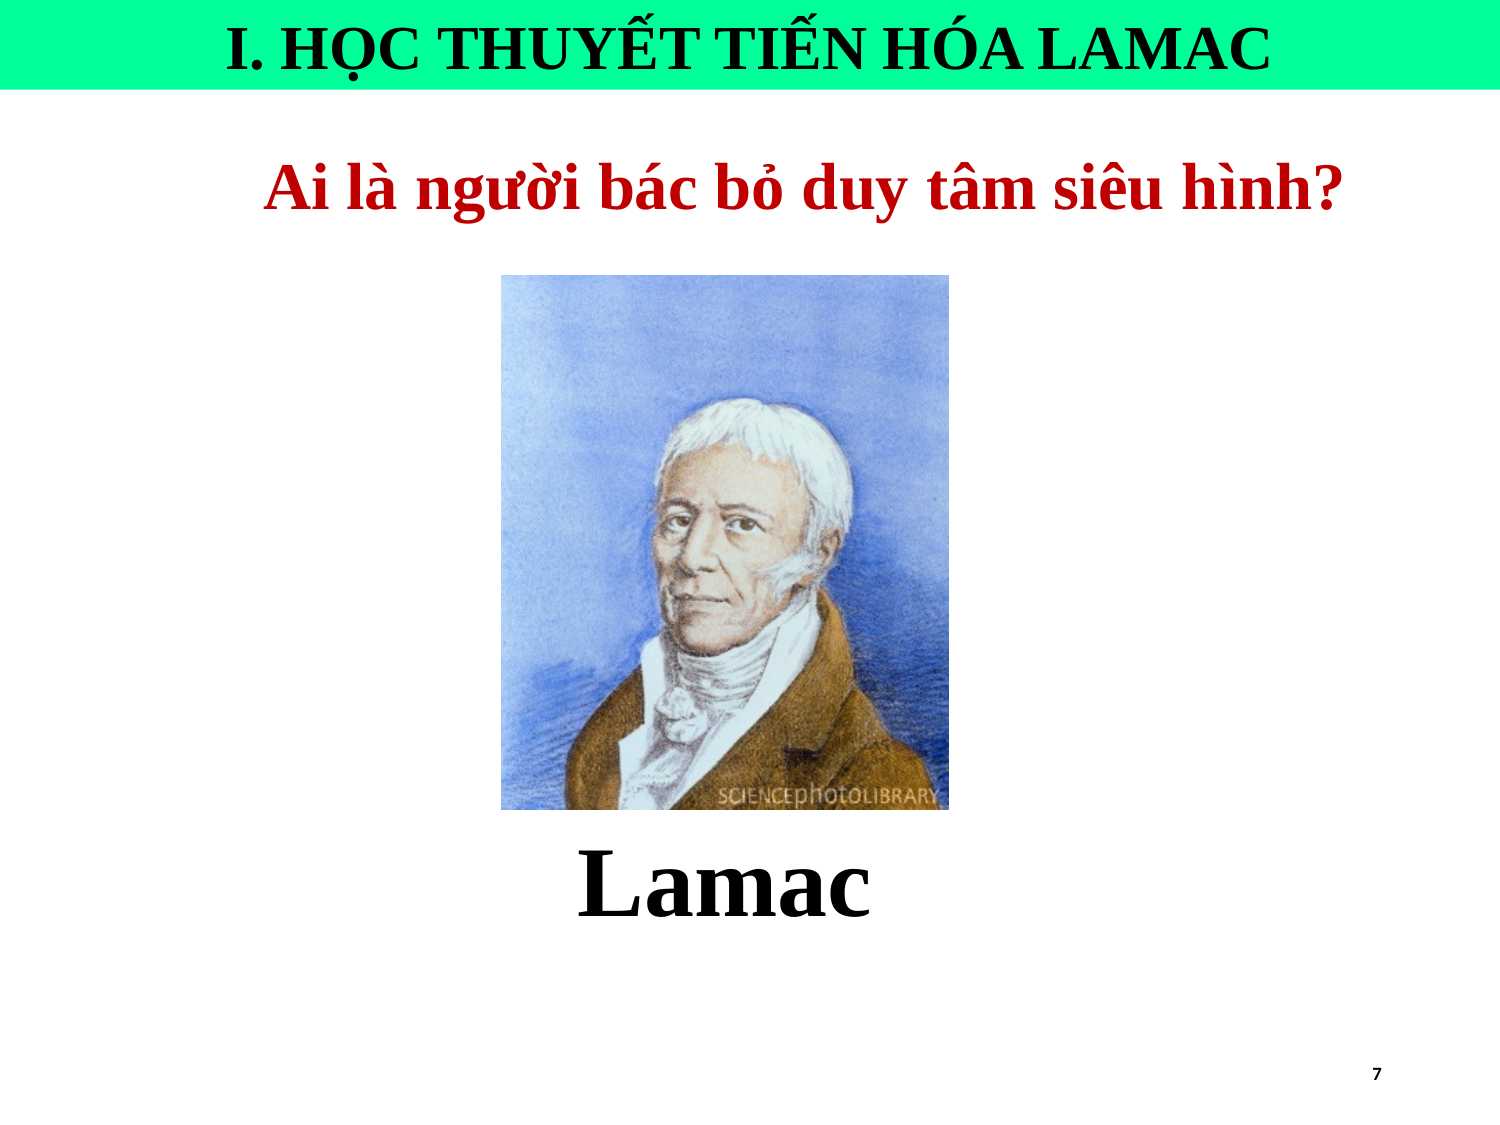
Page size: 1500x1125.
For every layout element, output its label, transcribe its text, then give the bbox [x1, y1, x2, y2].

text_box Lamac [387, 809, 1063, 944]
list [501, 275, 949, 810]
slide_number 7 [1059, 1042, 1397, 1103]
text_box I. HỌC THUYẾT TIẾN HÓA LAMAC [0, 0, 1500, 90]
title Ai là người bác bỏ duy tâm siêu hình? [248, 144, 1500, 232]
